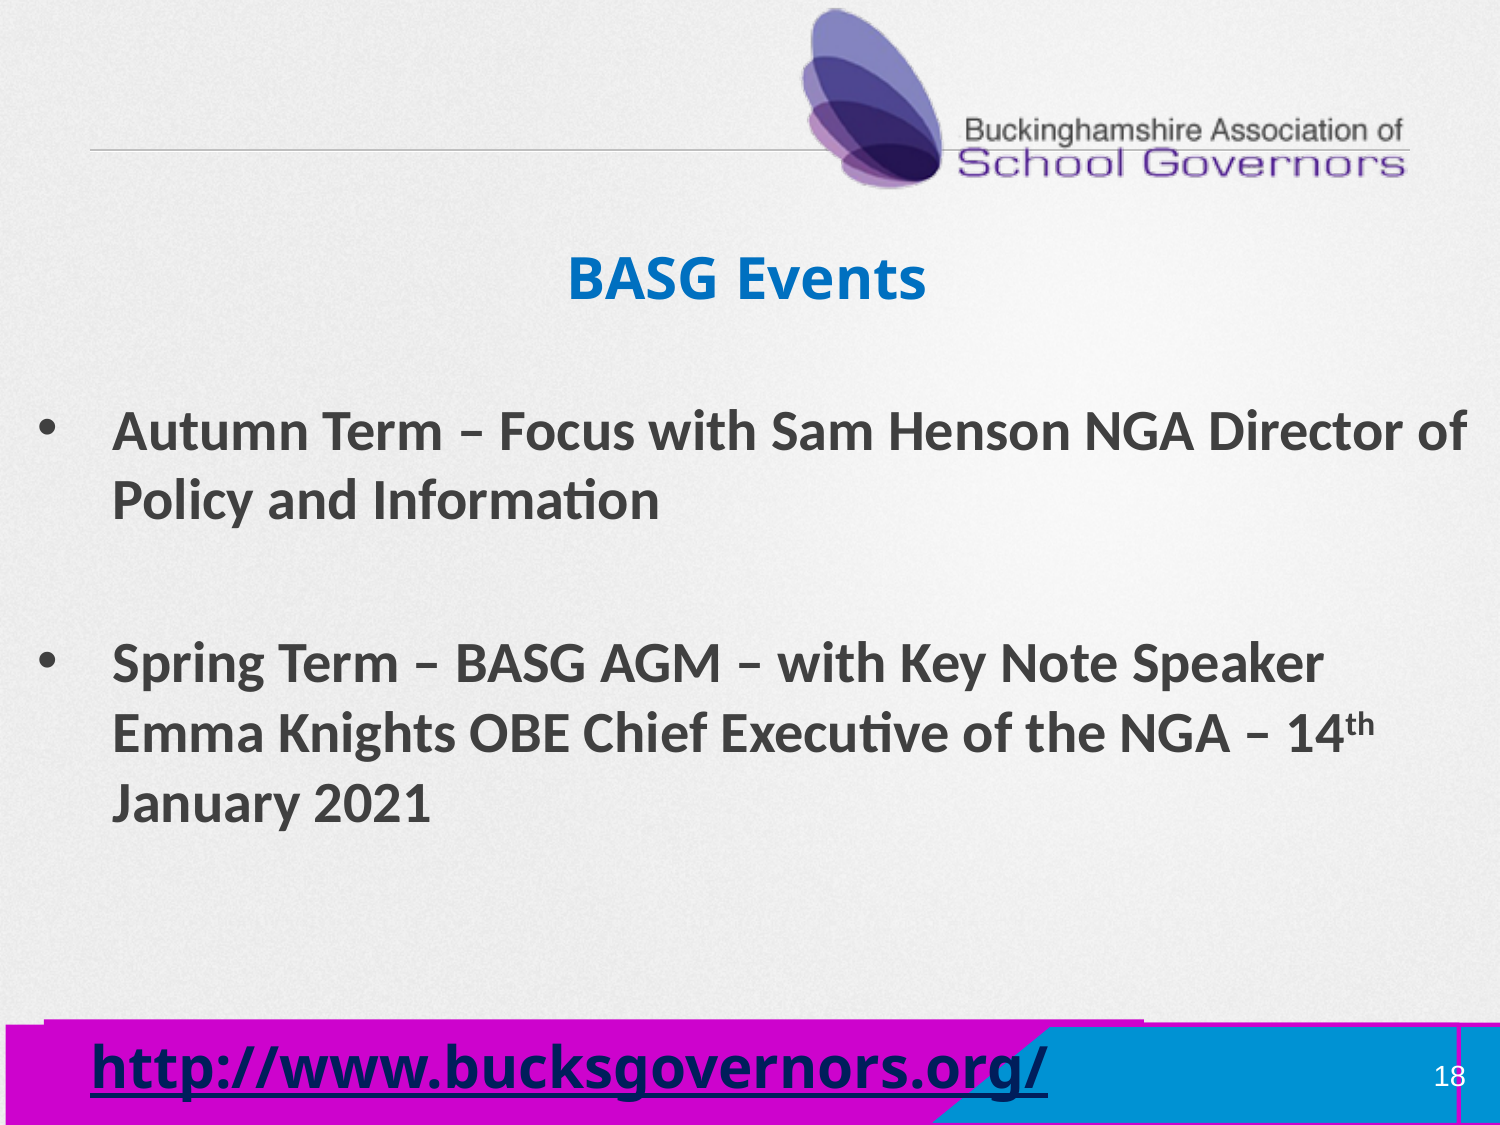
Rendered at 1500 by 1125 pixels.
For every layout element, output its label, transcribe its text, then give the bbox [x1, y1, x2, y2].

subtitle Autumn Term – Focus with Sam Henson NGA Director of Policy and Information Spring Term – BASG AGM – with Key Note Speaker Emma Knights OBE Chief Executive of the NGA – 14th January 2021 [22, 302, 1500, 1012]
footer http://www.bucksgovernors.org/ [75, 1040, 1068, 1100]
picture [0, 0, 1500, 1125]
title BASG Events [62, 190, 1447, 302]
slide_number 18 [1400, 1051, 1500, 1098]
